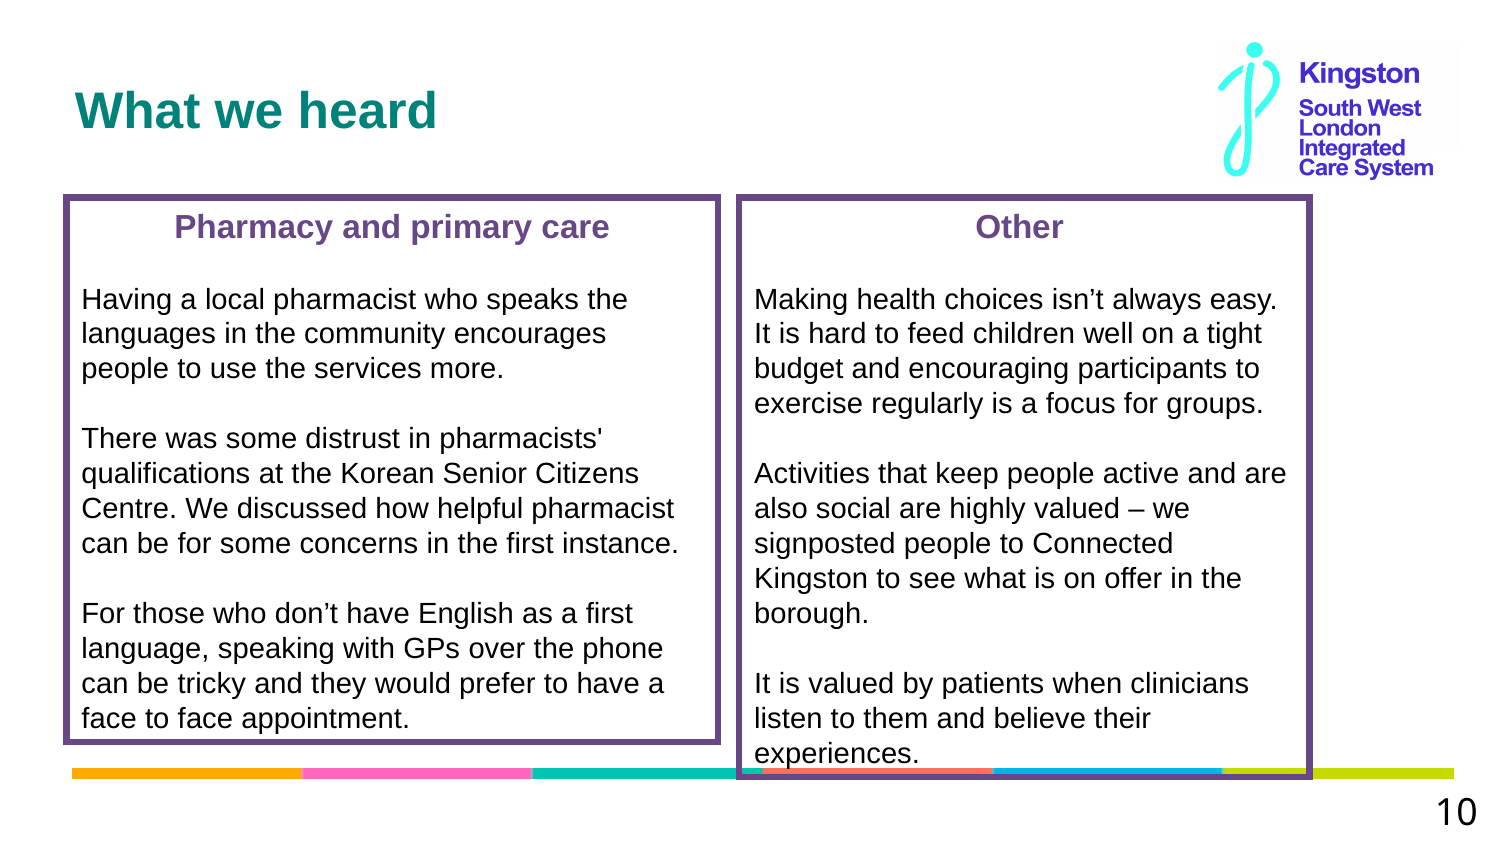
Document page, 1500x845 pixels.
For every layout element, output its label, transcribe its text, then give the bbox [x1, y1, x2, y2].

picture [72, 768, 1454, 779]
title What we heard [59, 43, 677, 180]
text_box Other Making health choices isn’t always easy. It is hard to feed children well on a tight budget and encouraging participants to exercise regularly is a focus for groups. Activities that keep people active and are also social are highly valued – we signposted people to Connected Kingston to see what is on offer in the borough. It is valued by patients when clinicians listen to them and believe their experiences. [739, 197, 1310, 777]
text_box 10 [1155, 790, 1494, 836]
text_box Pharmacy and primary care Having a local pharmacist who speaks the languages in the community encourages people to use the services more. There was some distrust in pharmacists' qualifications at the Korean Senior Citizens Centre. We discussed how helpful pharmacist can be for some concerns in the first instance. For those who don’t have English as a first language, speaking with GPs over the phone can be tricky and they would prefer to have a face to face appointment. [66, 197, 719, 742]
picture [1218, 41, 1460, 180]
